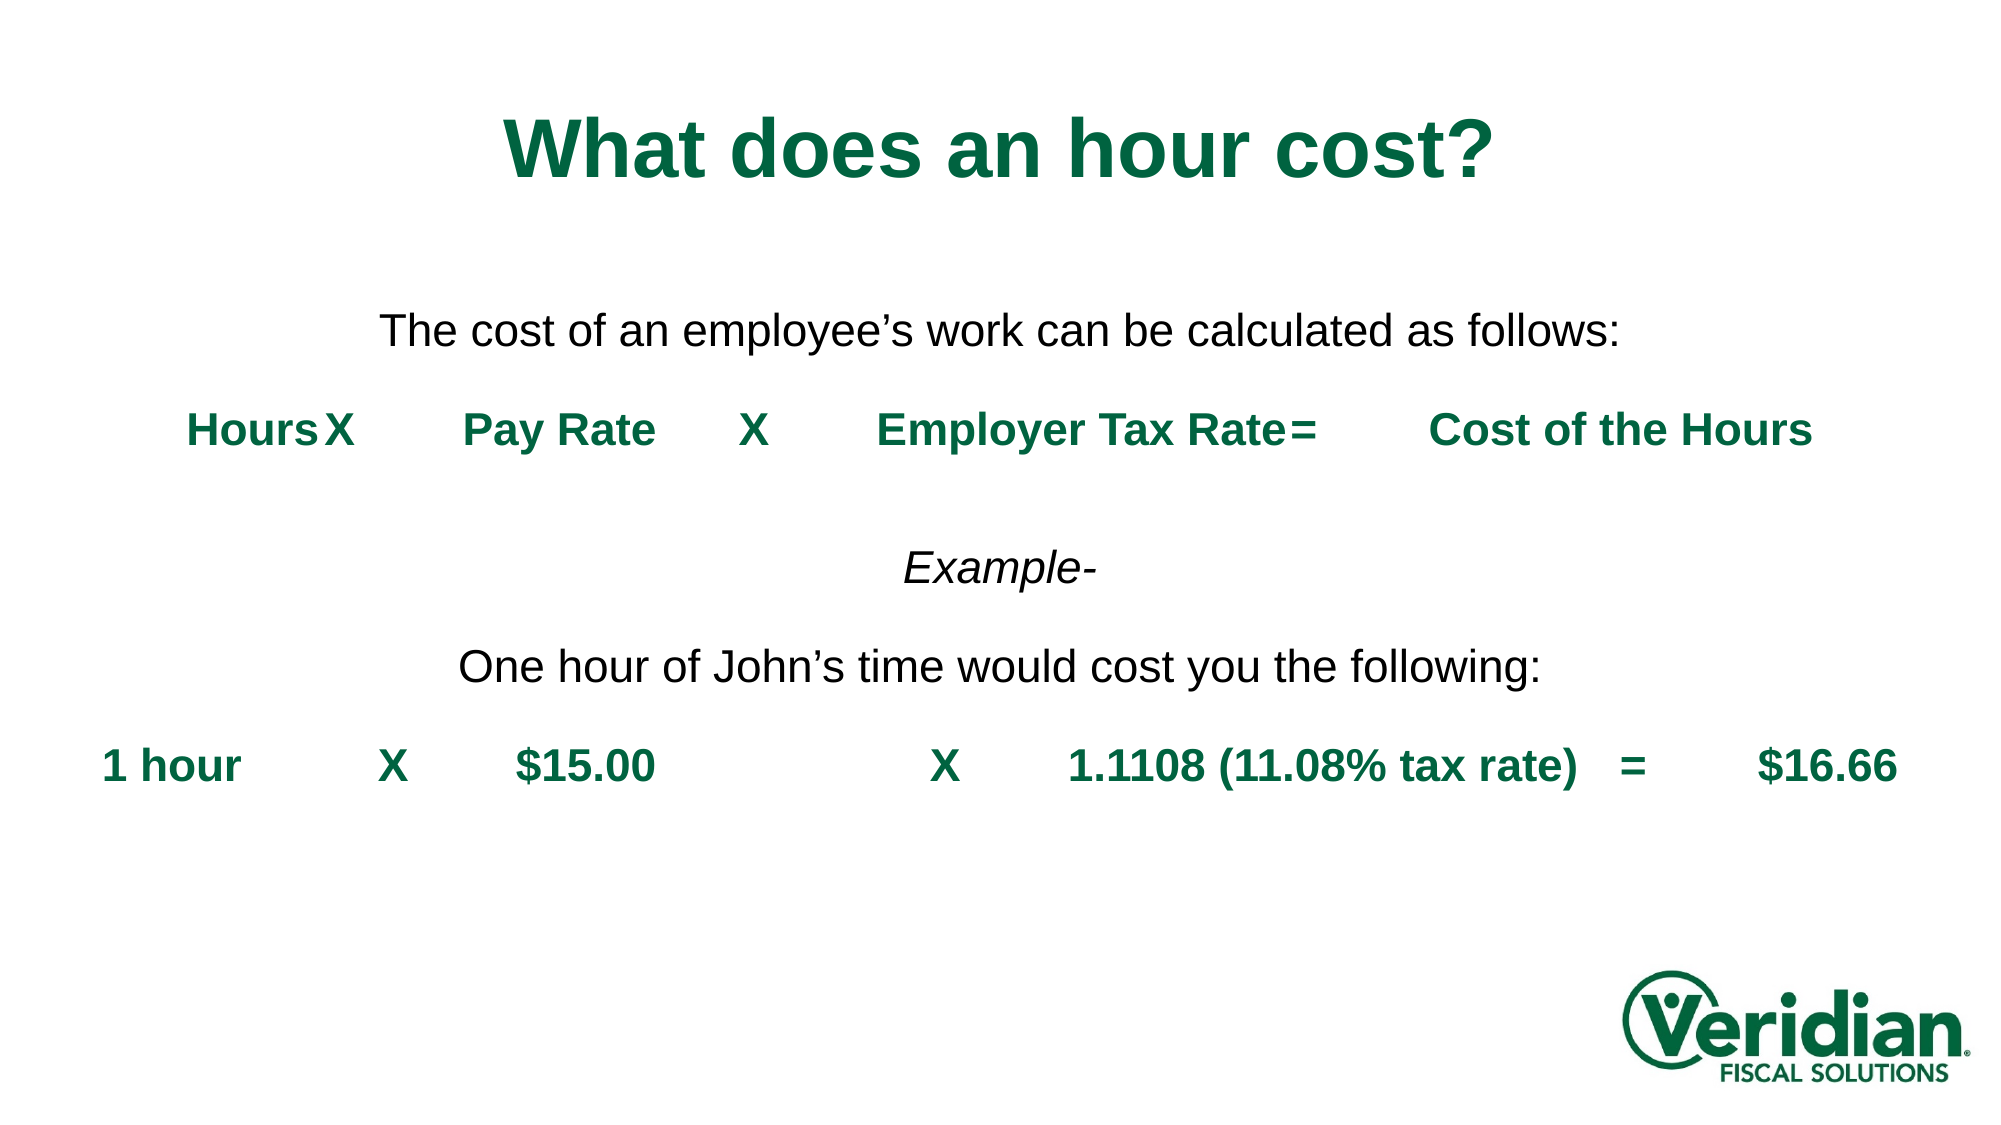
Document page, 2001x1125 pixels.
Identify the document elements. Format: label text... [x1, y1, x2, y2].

picture [1598, 953, 1985, 1099]
list The cost of an employee’s work can be calculated as follows: Hours X Pay Rate X Employer Tax Rate = Cost of the Hours Example- One hour of John’s time would cost you the following: 1 hour X $15.00 X 1.1108 (11.08% tax rate) = $16.66 [18, 299, 1982, 1014]
title What does an hour cost? [137, 41, 1863, 260]
